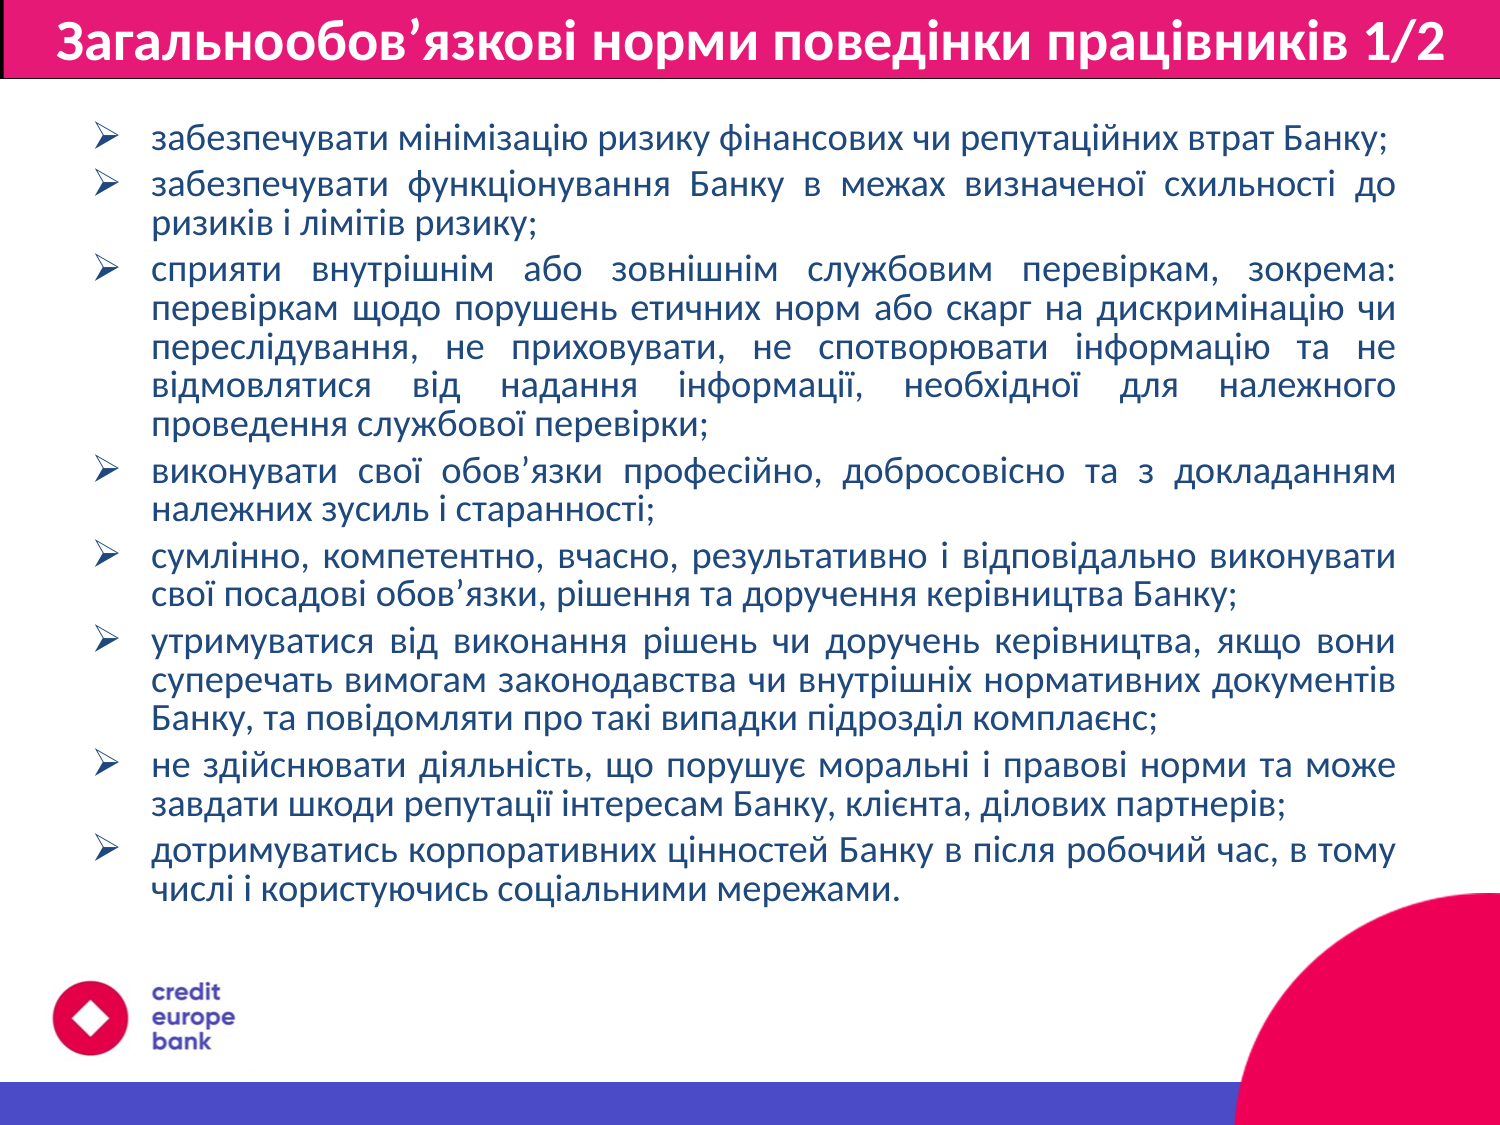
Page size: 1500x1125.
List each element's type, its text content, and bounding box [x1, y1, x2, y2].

title Загальнообов’язкові норми поведінки працівників 1/2 [3, 0, 1500, 79]
picture [0, 893, 1500, 1125]
list забезпечувати мінімізацію ризику фінансових чи репутаційних втрат Банку; забезпечувати функціонування Банку в межах визначеної схильності до ризиків і лімітів ризику; сприяти внутрішнім або зовнішнім службовим перевіркам, зокрема: перевіркам щодо порушень етичних норм або скарг на дискримінацію чи переслідування, не приховувати, не спотворювати інформацію та не відмовлятися від надання інформації, необхідної для належного проведення службової перевірки; виконувати свої обов’язки професійно, добросовісно та з докладанням належних зусиль і старанності; сумлінно, компетентно, вчасно, результативно і відповідально виконувати свої посадові обов’язки, рішення та доручення керівництва Банку; утримуватися від виконання рішень чи доручень керівництва, якщо вони суперечать вимогам законодавства чи внутрішніх нормативних документів Банку, та повідомляти про такі випадки підрозділ комплаєнс; не здійснювати діяльність, що порушує моральні і правові норми та може завдати шкоди репутації інтересам Банку, клієнта, ділових партнерів; дотримуватись корпоративних цінностей Банку в після робочий час, в тому числі і користуючись соціальними мережами. [76, 113, 1412, 1035]
picture [29, 951, 268, 1072]
